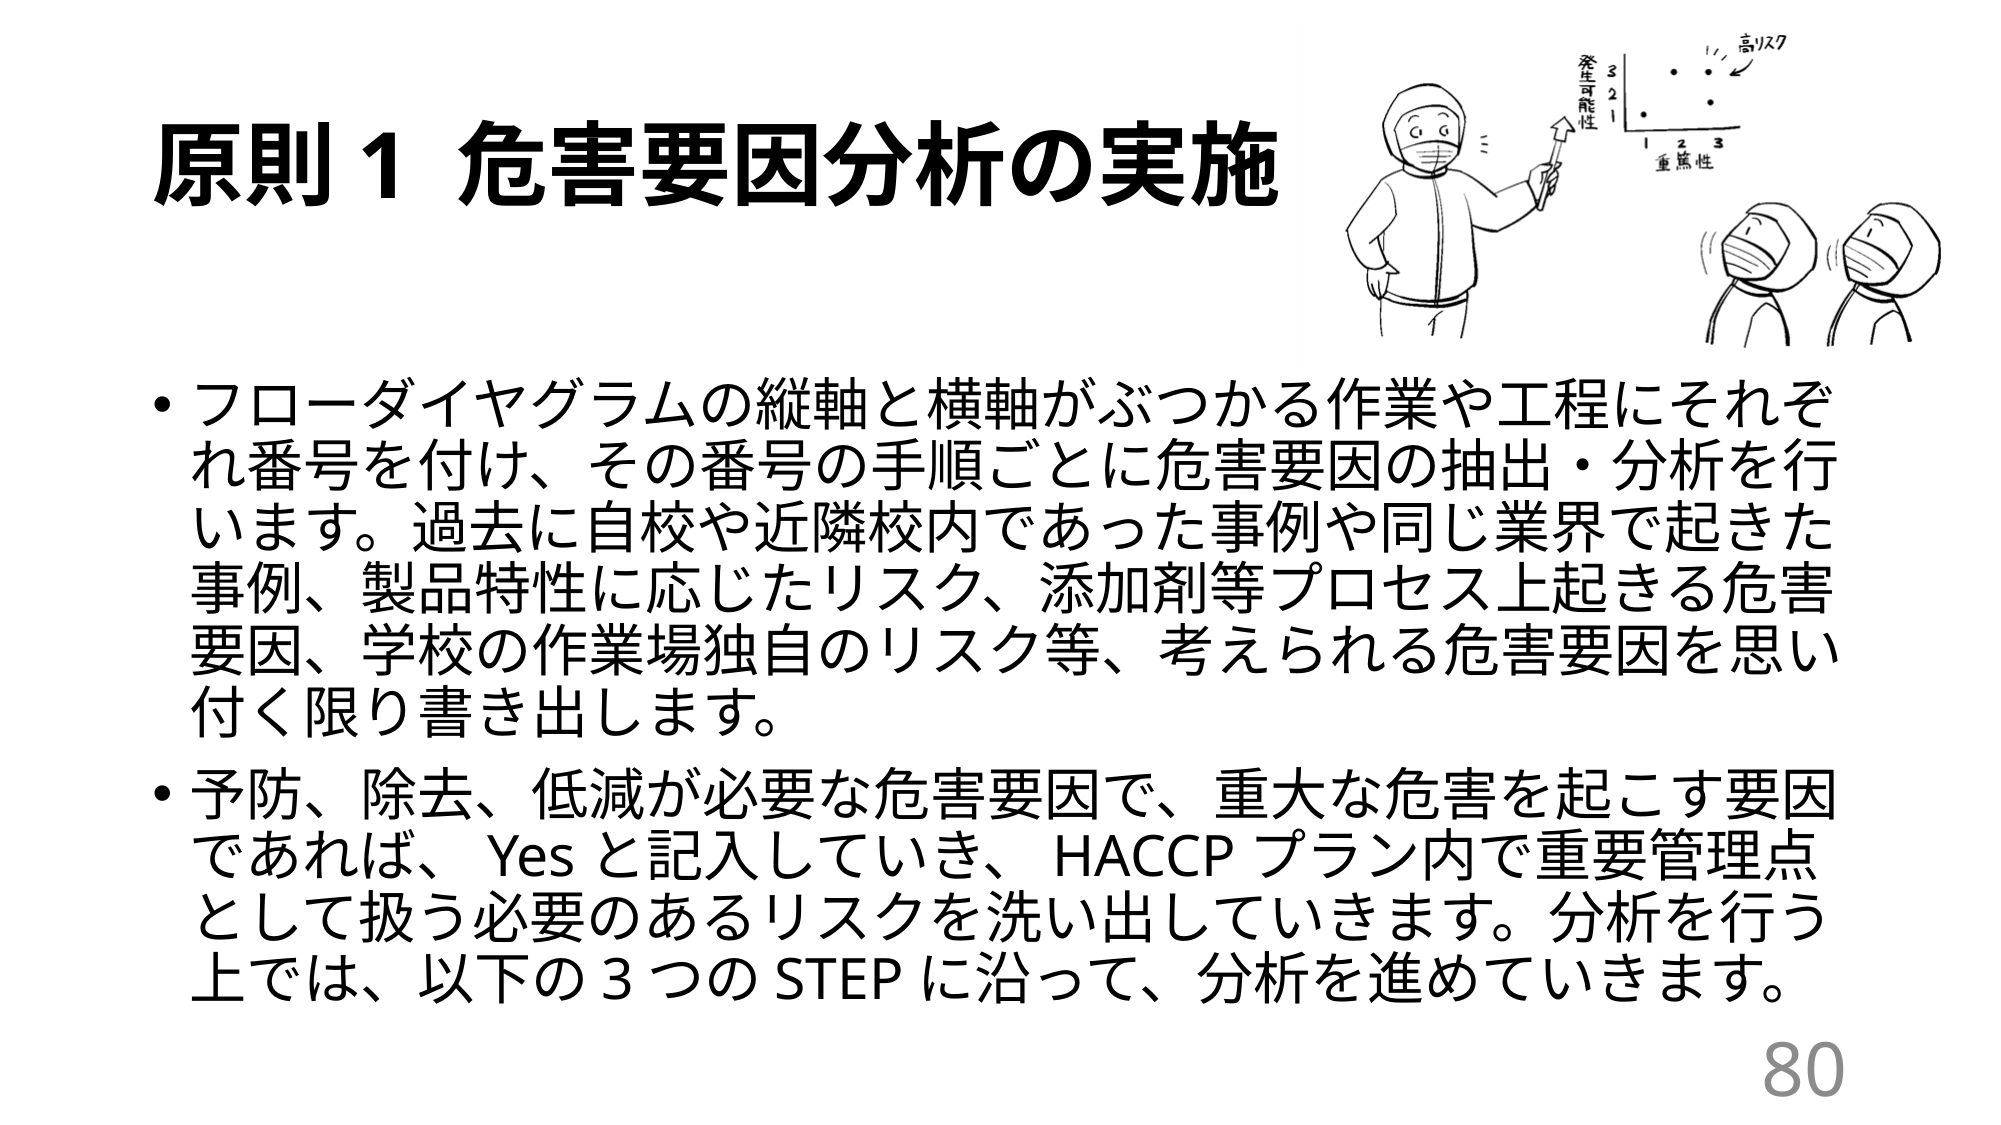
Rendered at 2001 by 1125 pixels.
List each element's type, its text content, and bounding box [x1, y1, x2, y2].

title 原則1 危害要因分析の実施 [137, 59, 1301, 278]
picture [1301, 20, 1990, 369]
slide_number 80 [1412, 1042, 1863, 1103]
list フローダイヤグラムの縦軸と横軸がぶつかる作業や工程にそれぞれ番号を付け、その番号の手順ごとに危害要因の抽出・分析を行います。過去に自校や近隣校内であった事例や同じ業界で起きた事例、製品特性に応じたリスク、添加剤等プロセス上起きる危害要因、学校の作業場独自のリスク等、考えられる危害要因を思い付く限り書き出します。 予防、除去、低減が必要な危害要因で、重大な危害を起こす要因であれば、Yesと記入していき、HACCPプラン内で重要管理点として扱う必要のあるリスクを洗い出していきます。分析を行う上では、以下の3つのSTEPに沿って、分析を進めていきます。 [137, 368, 1863, 1083]
